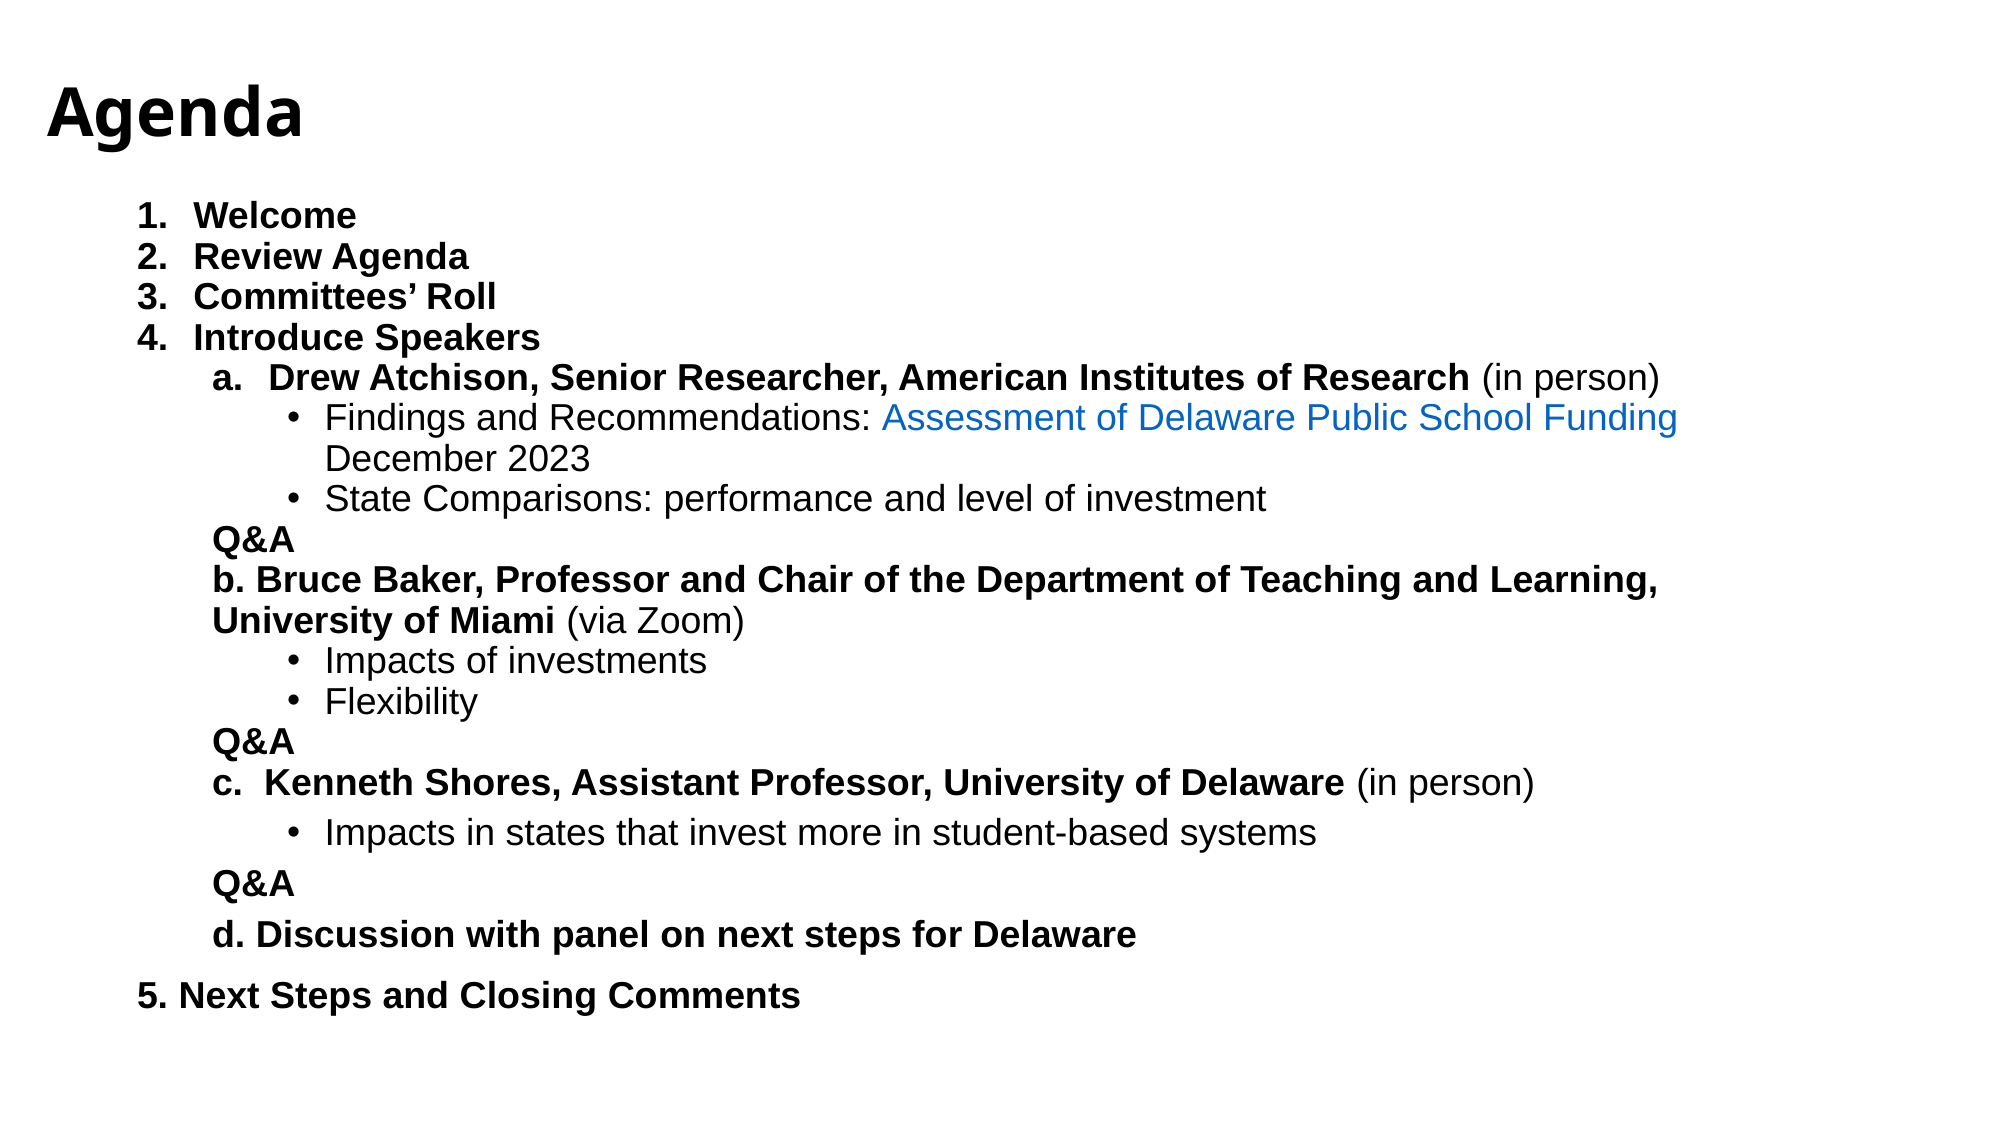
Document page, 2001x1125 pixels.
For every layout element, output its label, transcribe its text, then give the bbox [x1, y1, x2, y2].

title Agenda [32, 69, 1758, 159]
list Welcome Review Agenda Committees’ Roll Introduce Speakers Drew Atchison, Senior Researcher, American Institutes of Research (in person) Findings and Recommendations: Assessment of Delaware Public School Funding December 2023 State Comparisons: performance and level of investment Q&A b. Bruce Baker, Professor and Chair of the Department of Teaching and Learning, University of Miami (via Zoom) Impacts of investments Flexibility Q&A c. Kenneth Shores, Assistant Professor, University of Delaware (in person) Impacts in states that invest more in student-based systems Q&A d. Discussion with panel on next steps for Delaware 5. Next Steps and Closing Comments [122, 188, 1848, 903]
